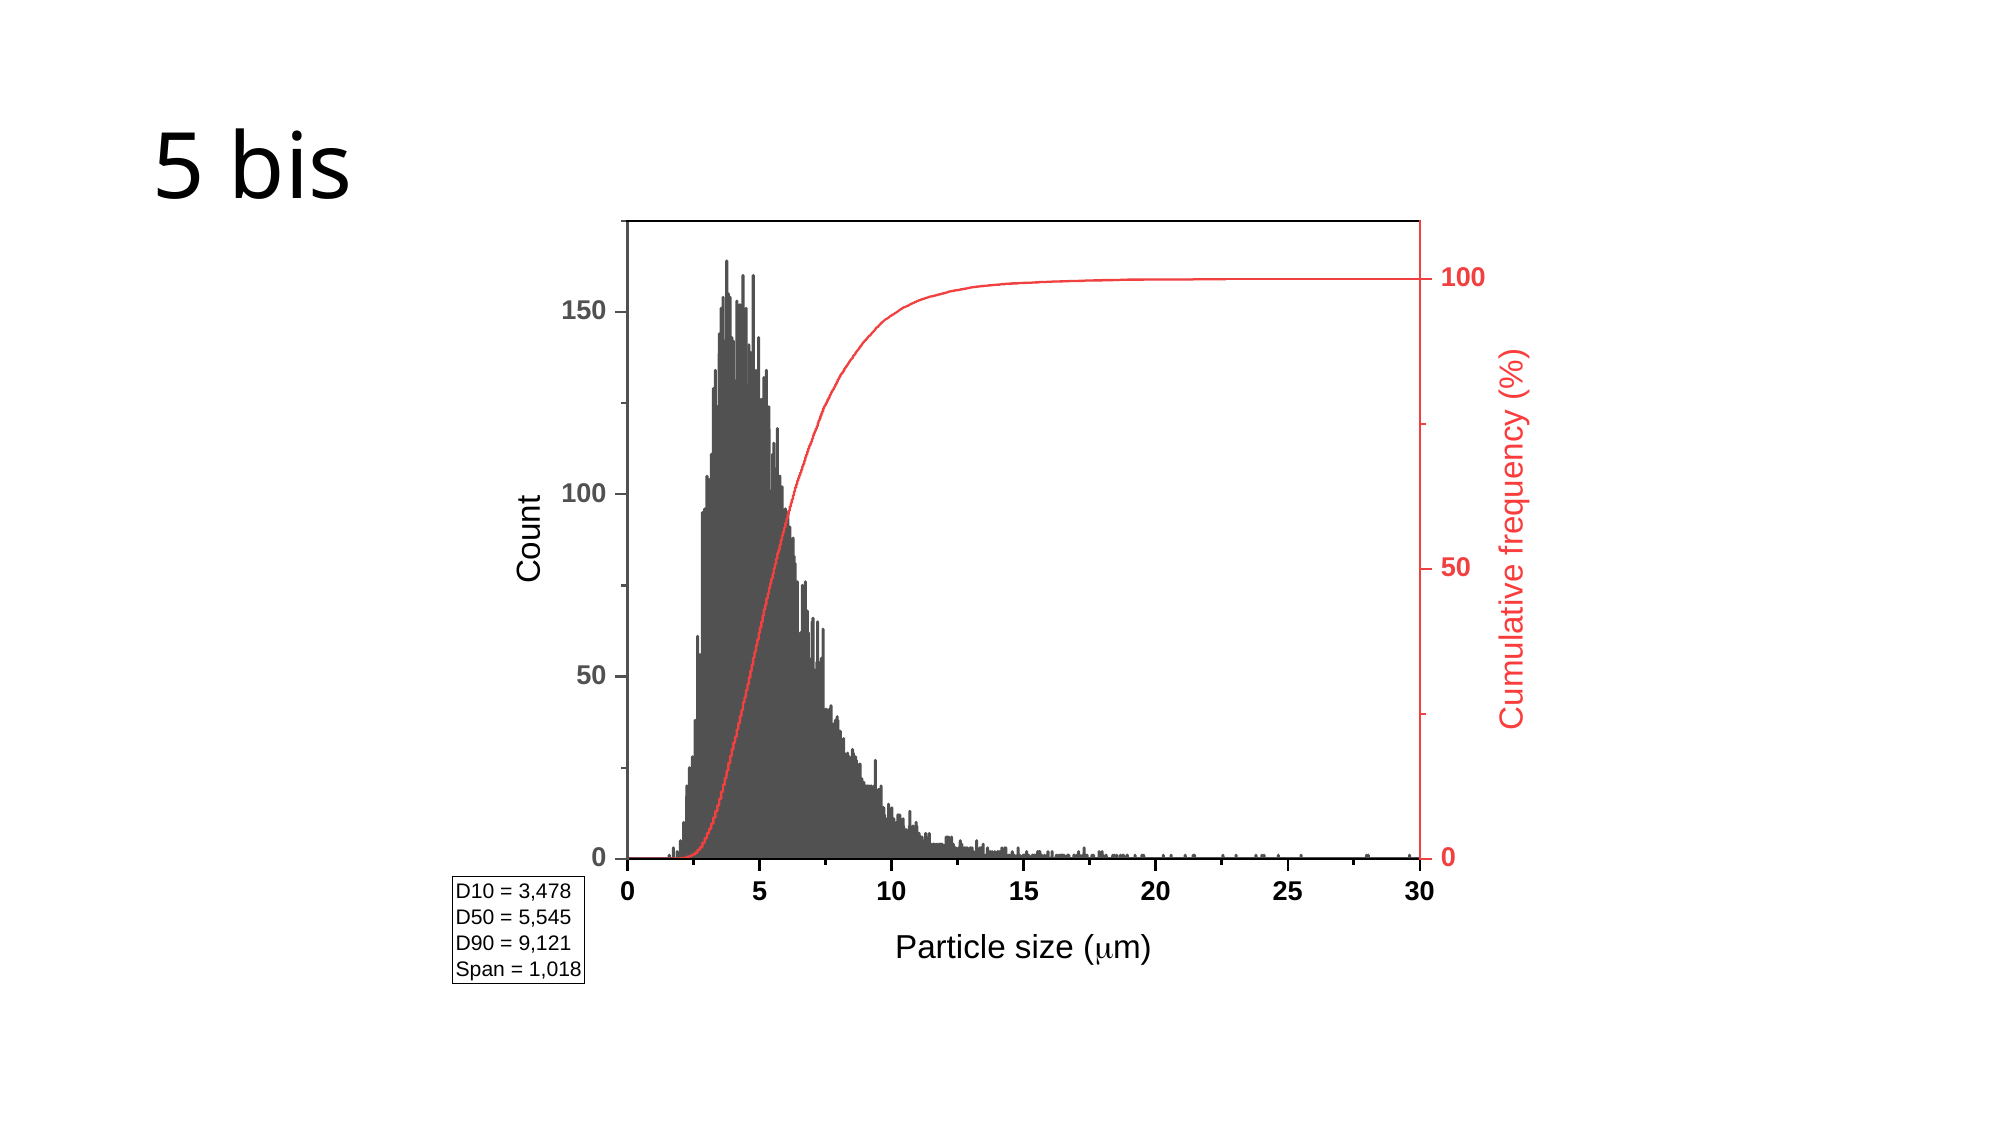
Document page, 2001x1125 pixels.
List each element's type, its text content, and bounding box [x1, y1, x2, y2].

title 5 bis [137, 59, 1863, 278]
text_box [419, 117, 1581, 1007]
